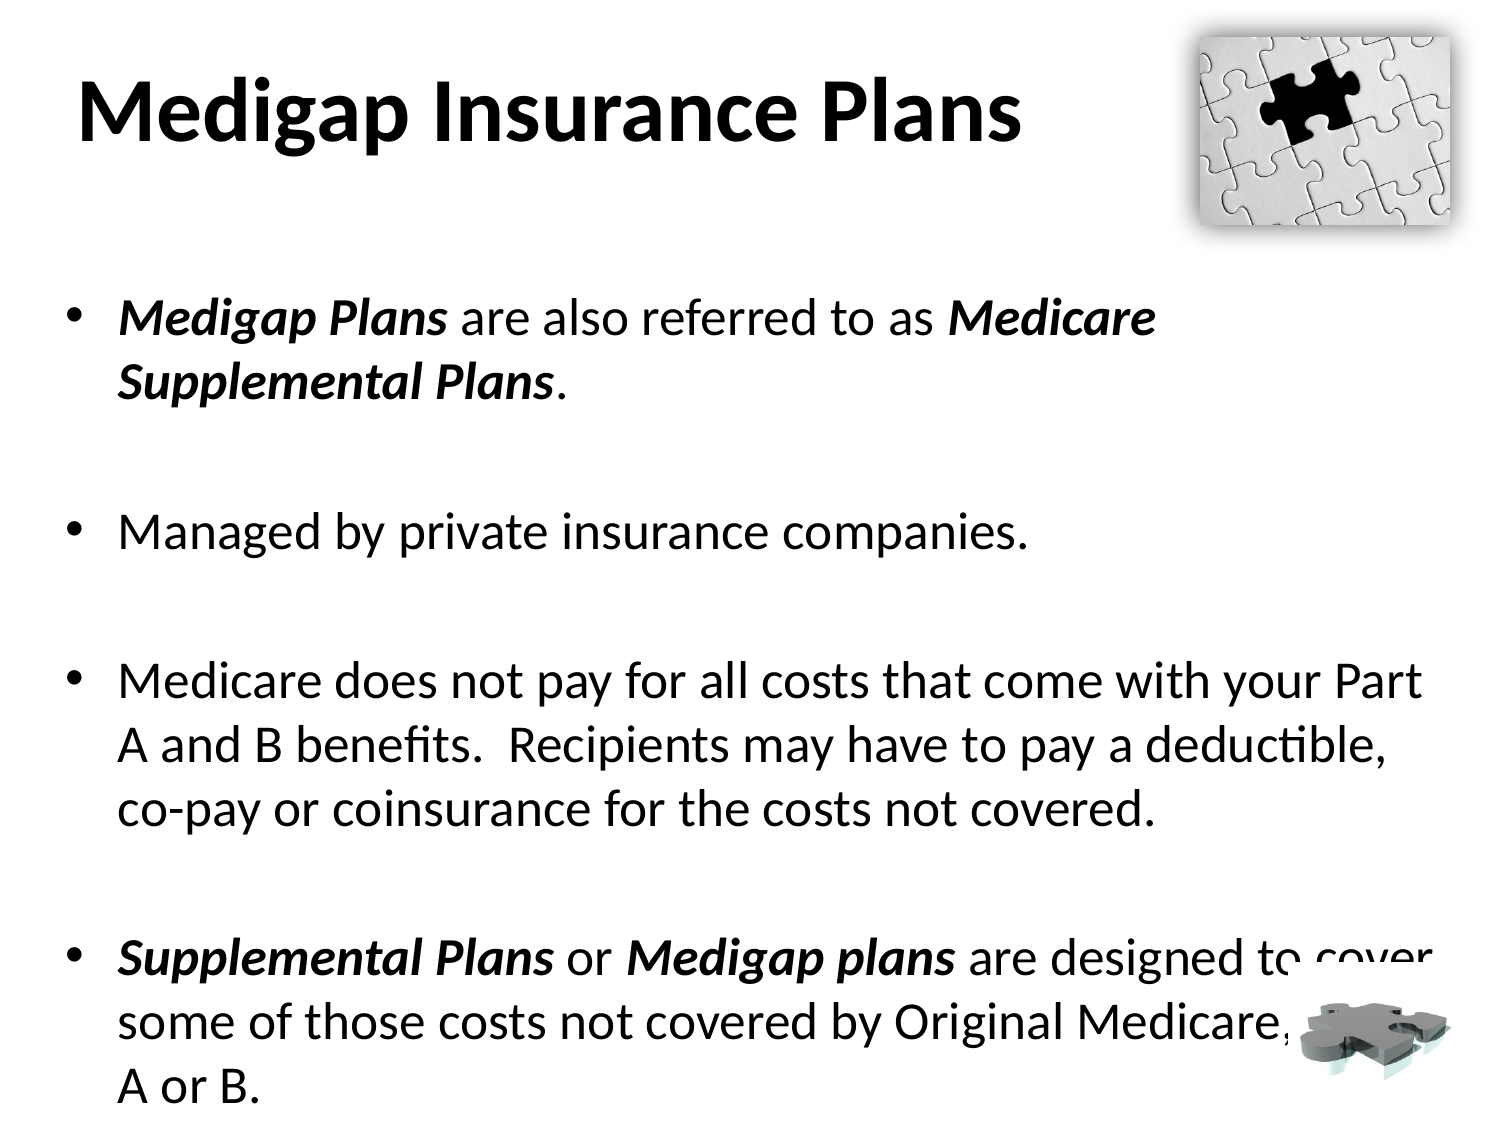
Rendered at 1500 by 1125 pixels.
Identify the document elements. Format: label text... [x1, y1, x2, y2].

picture [1287, 962, 1460, 1091]
list Medigap Plans are also referred to as Medicare Supplemental Plans. Managed by private insurance companies. Medicare does not pay for all costs that come with your Part A and B benefits. Recipients may have to pay a deductible, co-pay or coinsurance for the costs not covered. Supplemental Plans or Medigap plans are designed to cover some of those costs not covered by Original Medicare, Parts A or B. [50, 275, 1450, 1125]
title Medigap Insurance Plans [0, 10, 1225, 199]
picture [1199, 37, 1451, 226]
